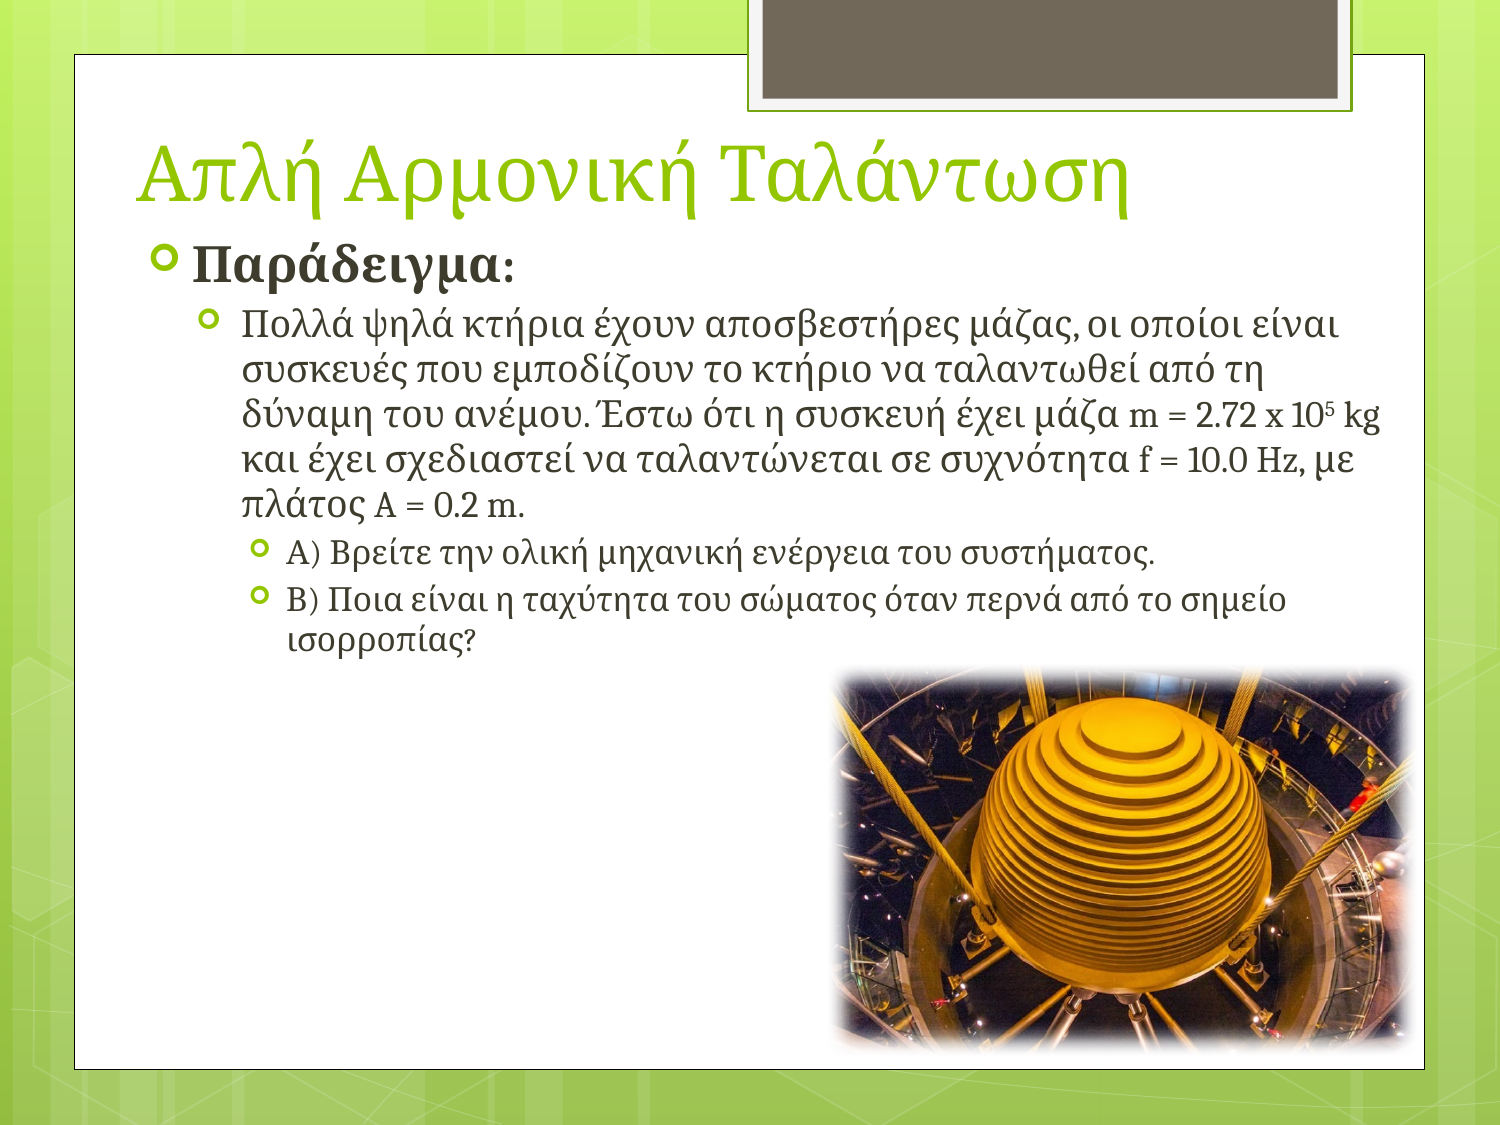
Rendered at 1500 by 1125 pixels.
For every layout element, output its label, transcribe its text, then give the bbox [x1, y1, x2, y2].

title Απλή Αρμονική Ταλάντωση [121, 116, 1338, 224]
picture [825, 662, 1419, 1057]
list Παράδειγμα: Πολλά ψηλά κτήρια έχουν αποσβεστήρες μάζας, οι οποίοι είναι συσκευές που εμποδίζουν το κτήριο να ταλαντωθεί από τη δύναμη του ανέμου. Έστω ότι η συσκευή έχει μάζα m = 2.72 x 105 kg και έχει σχεδιαστεί να ταλαντώνεται σε συχνότητα f = 10.0 Hz, με πλάτος A = 0.2 m. Α) Βρείτε την ολική μηχανική ενέργεια του συστήματος. Β) Ποια είναι η ταχύτητα του σώματος όταν περνά από το σημείο ισορροπίας? [121, 224, 1421, 939]
